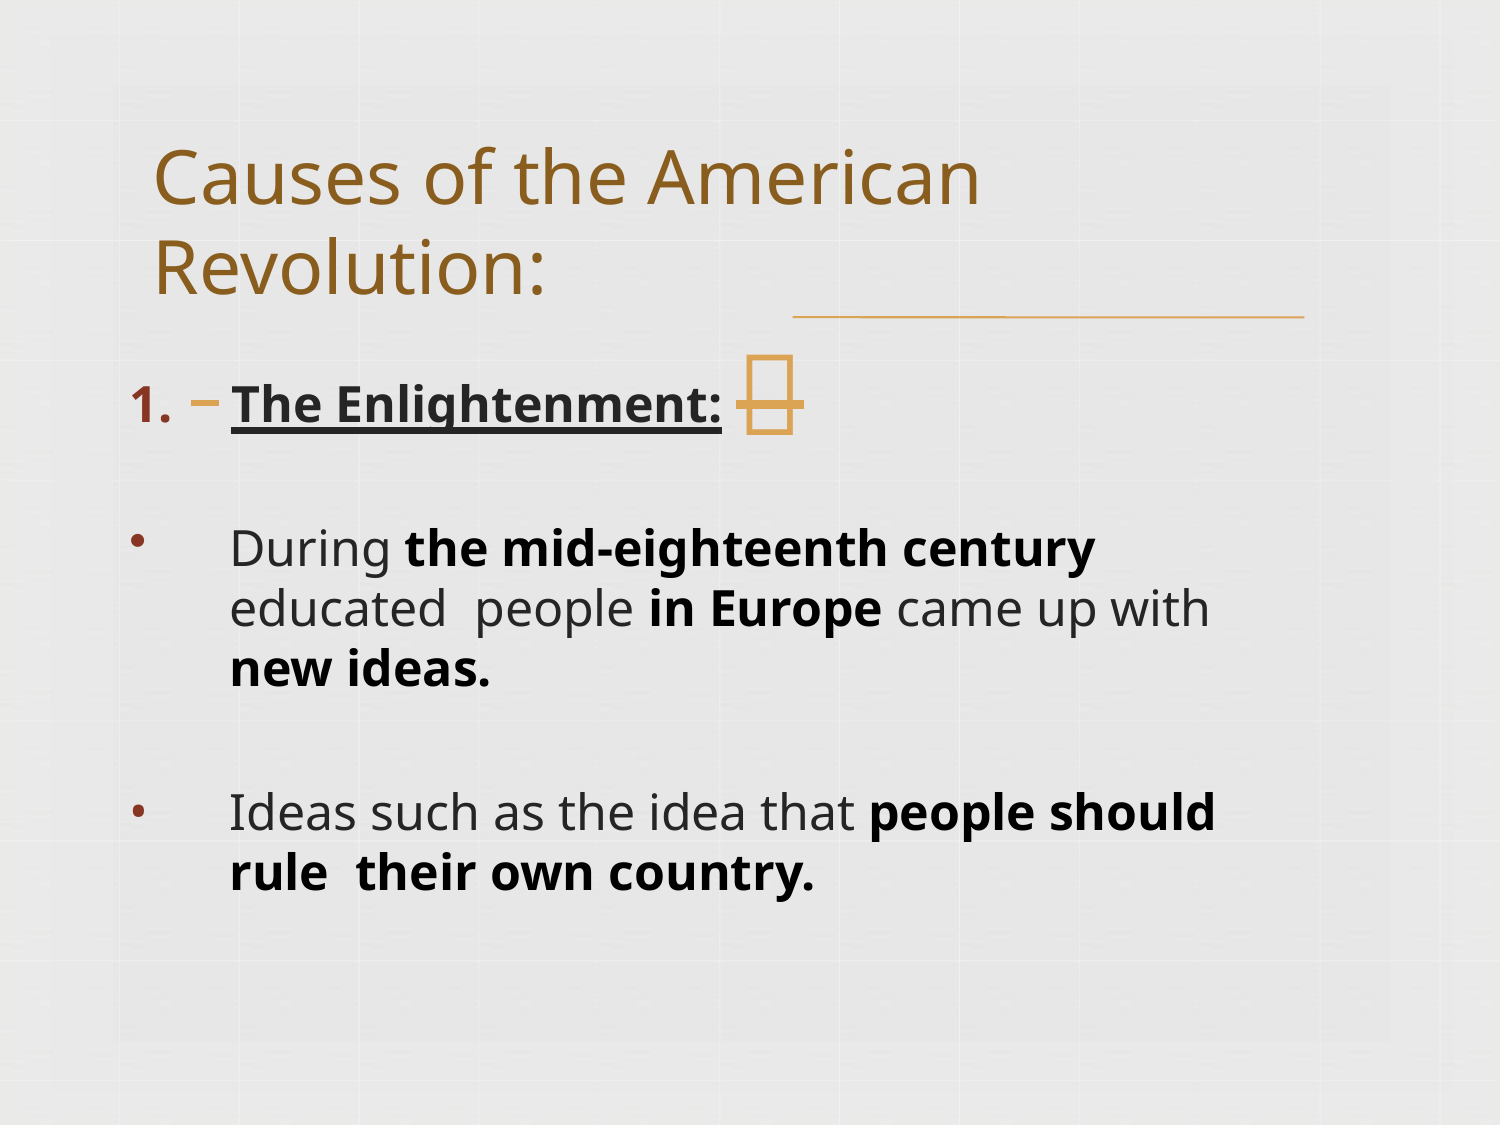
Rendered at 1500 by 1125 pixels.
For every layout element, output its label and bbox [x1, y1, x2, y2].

text_box [0, 0, 1500, 1125]
